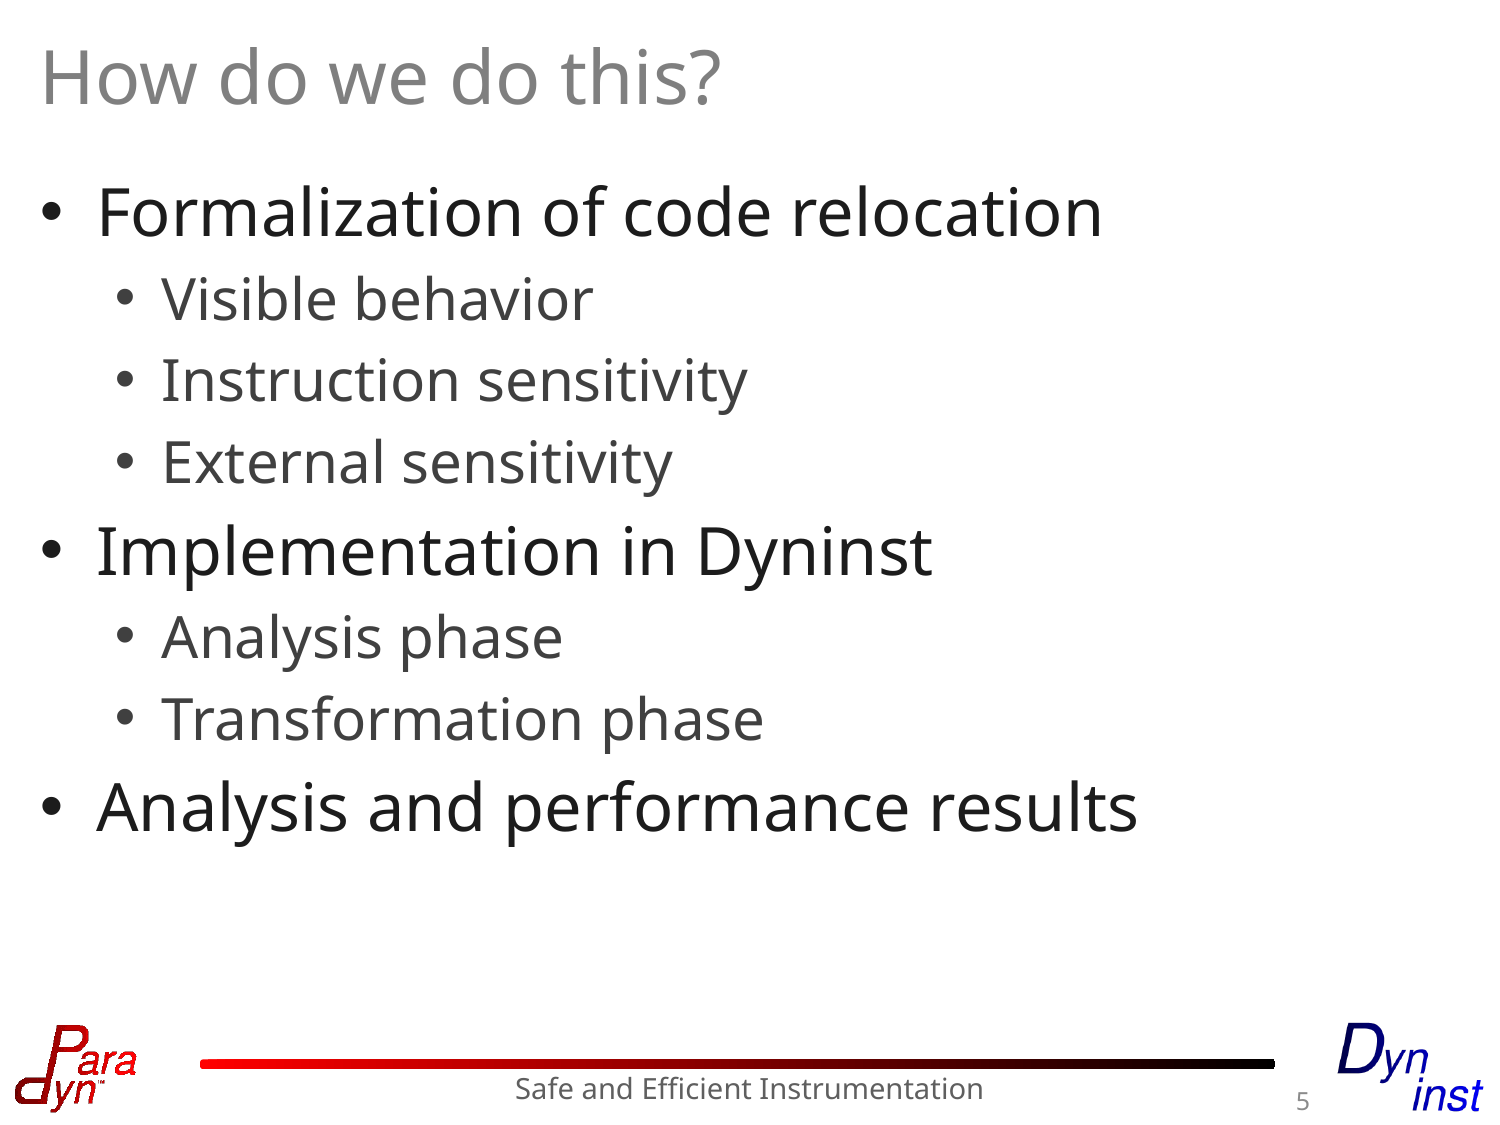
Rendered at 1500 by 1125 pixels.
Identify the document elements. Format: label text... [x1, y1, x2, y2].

picture [1337, 1022, 1488, 1113]
slide_number 5 [1125, 1072, 1325, 1125]
picture [12, 1022, 137, 1113]
footer Safe and Efficient Instrumentation [362, 1062, 1138, 1123]
list Formalization of code relocation Visible behavior Instruction sensitivity External sensitivity Implementation in Dyninst Analysis phase Transformation phase Analysis and performance results [24, 162, 1463, 1013]
title How do we do this? [24, 12, 1476, 138]
